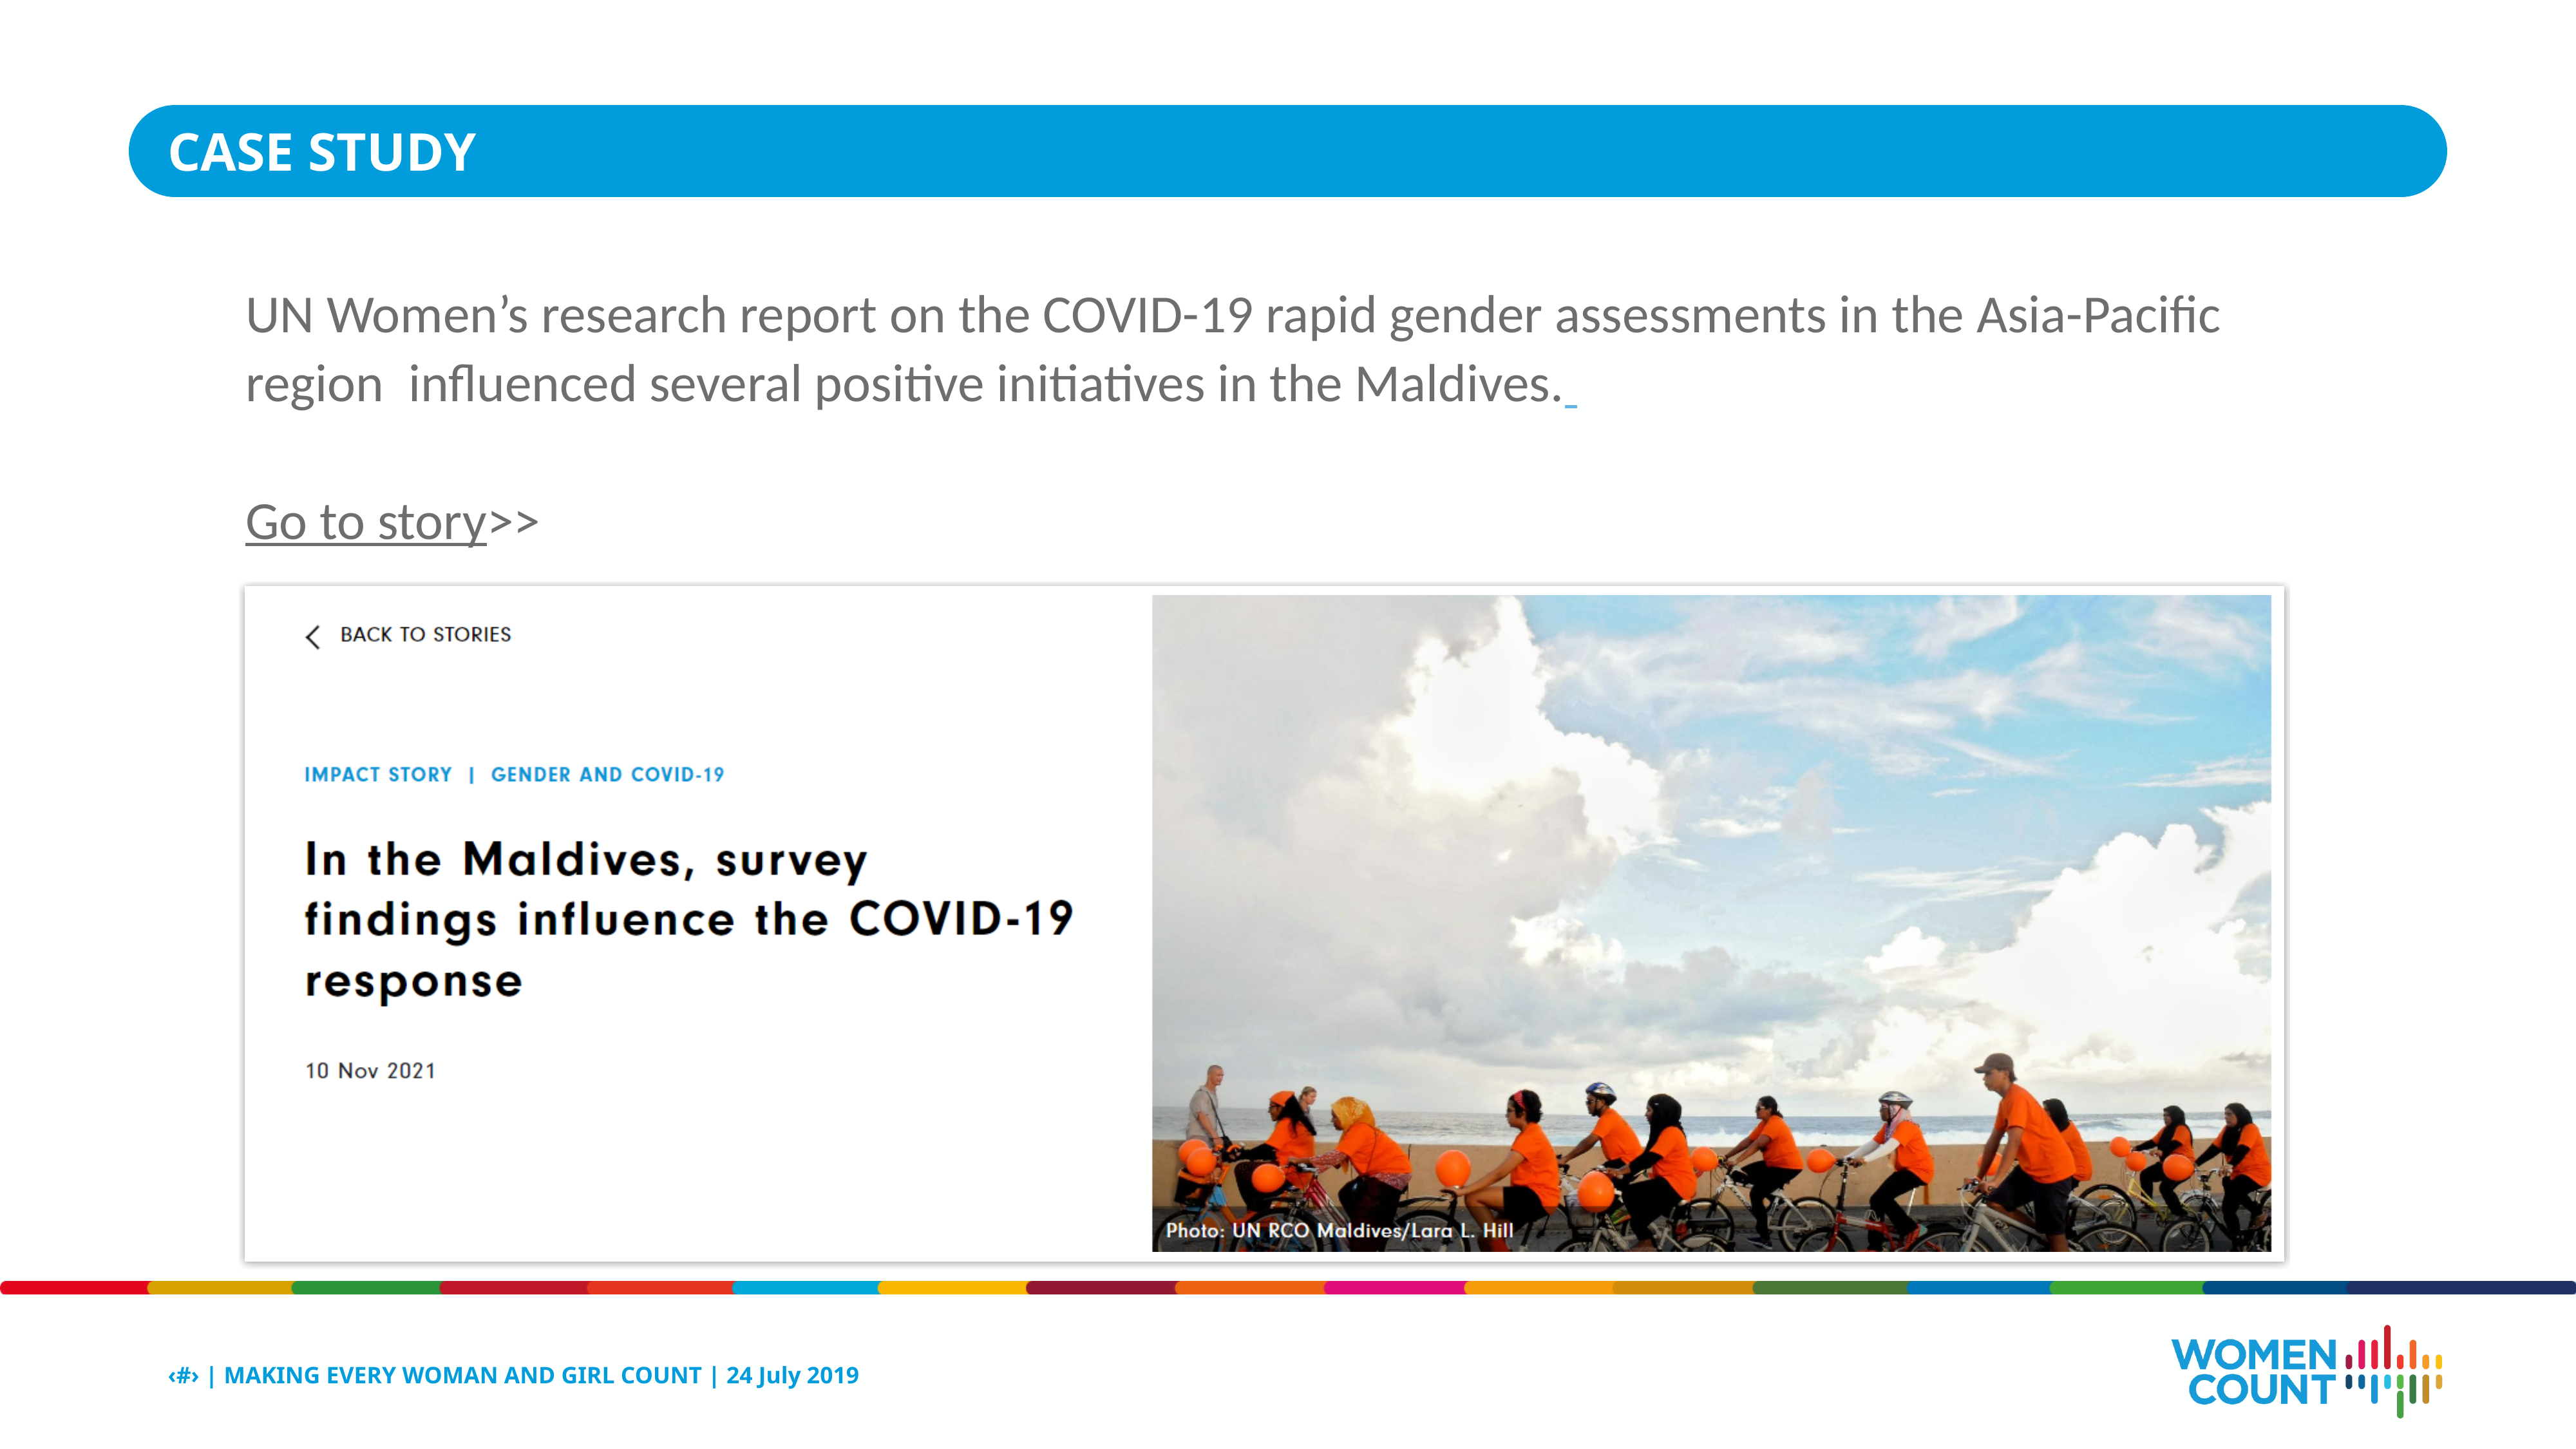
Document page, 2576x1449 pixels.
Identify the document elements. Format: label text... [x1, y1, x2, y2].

list CASE STUDY [167, 119, 2411, 182]
list UN Women’s research report on the COVID-19 rapid gender assessments in the Asia-Pacific region influenced several positive initiatives in the Maldives. Go to story>> [245, 274, 2284, 582]
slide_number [167, 1360, 1542, 1388]
picture [254, 595, 2275, 1253]
